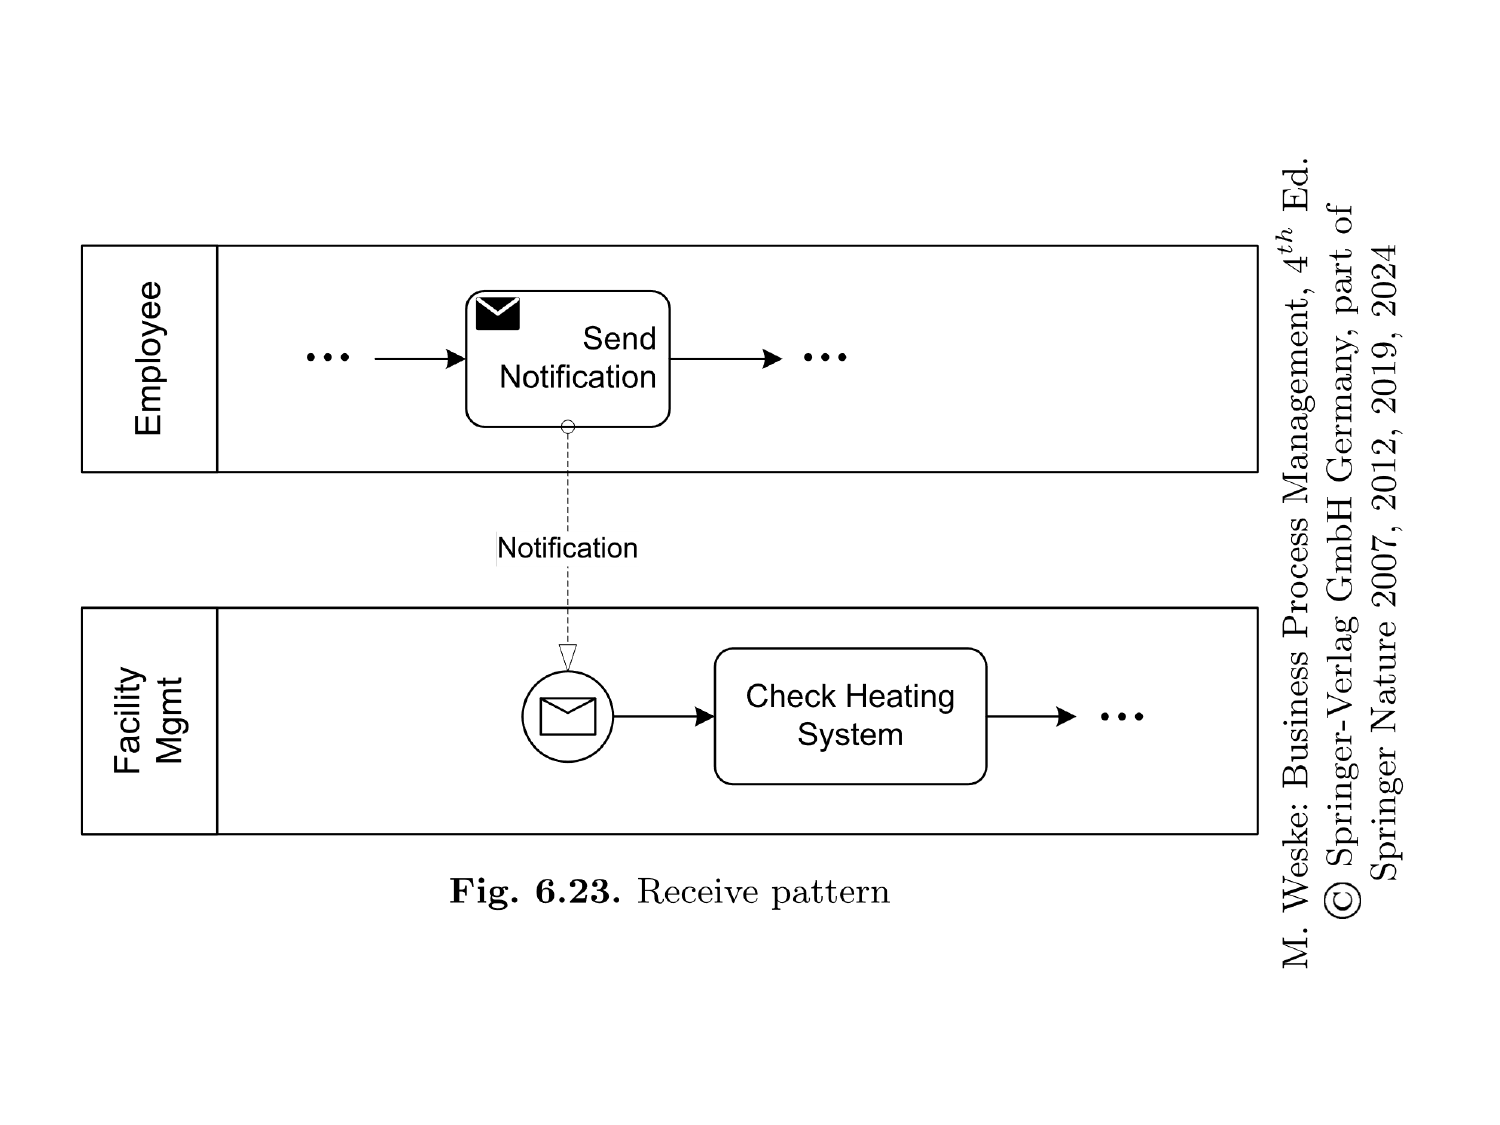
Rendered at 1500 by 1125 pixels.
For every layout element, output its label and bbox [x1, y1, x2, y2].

picture [74, 104, 1425, 1021]
